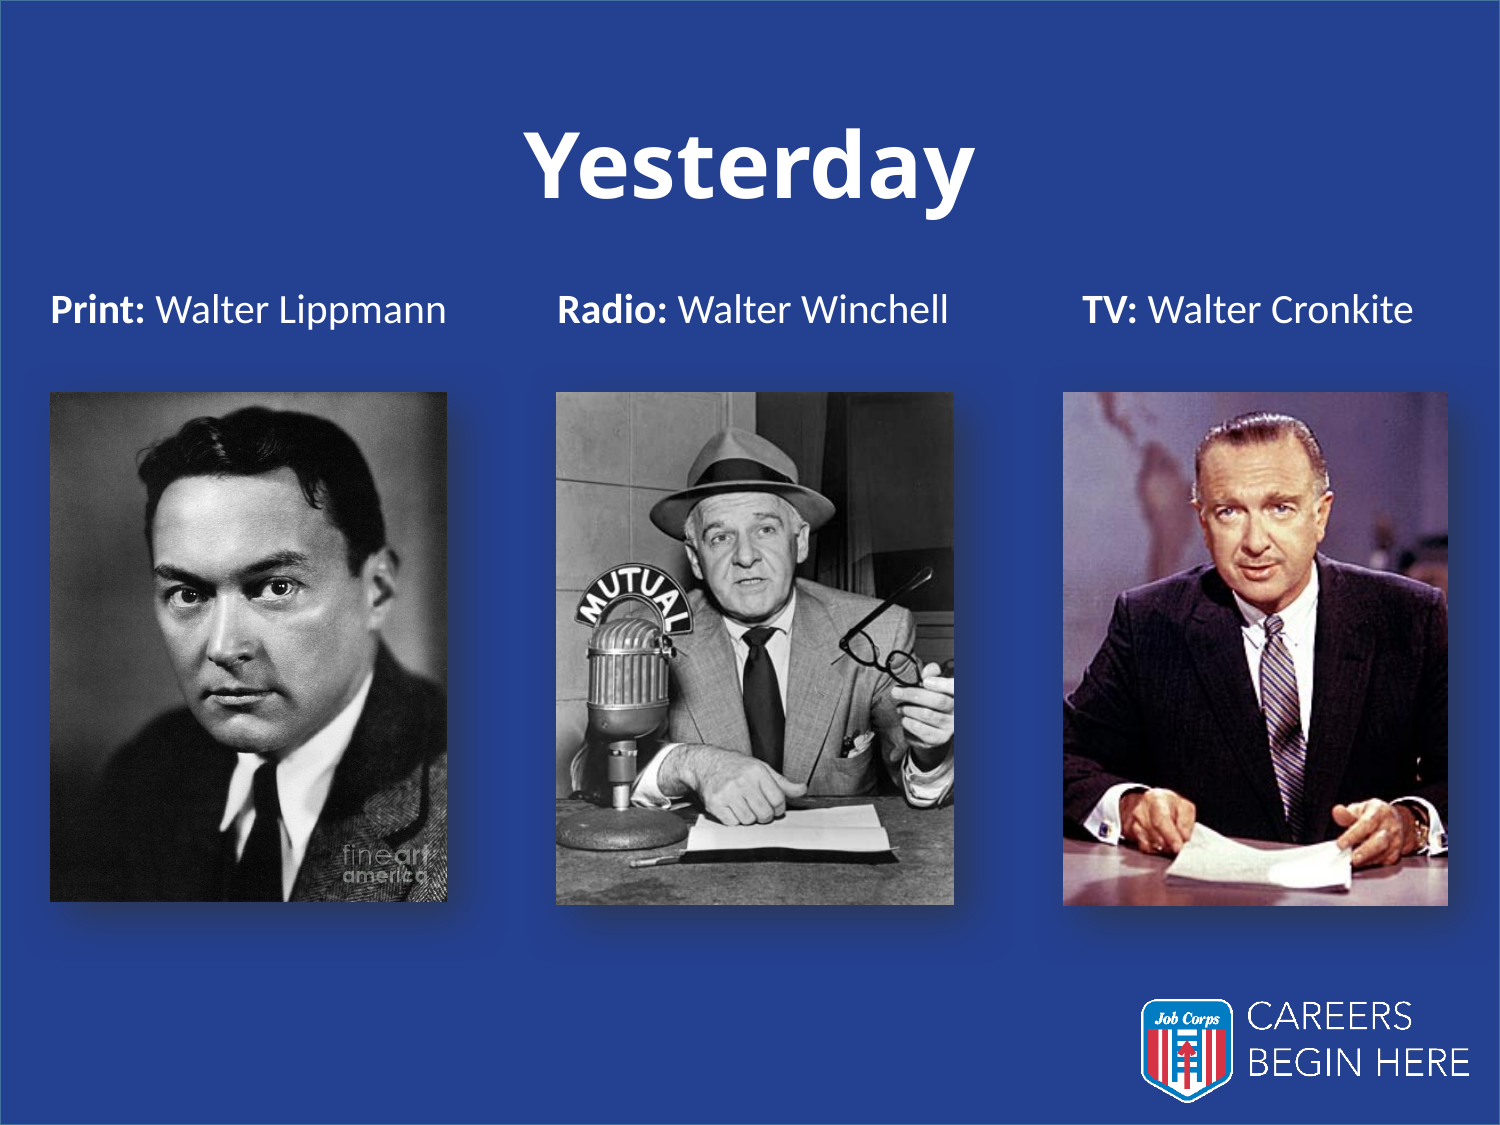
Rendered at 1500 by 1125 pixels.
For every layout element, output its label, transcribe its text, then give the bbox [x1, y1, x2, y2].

list Print: Walter Lippmann Radio: Walter Winchell TV: Walter Cronkite [35, 280, 1500, 1017]
title Yesterday [103, 59, 1397, 278]
picture [556, 392, 954, 905]
picture [1063, 392, 1448, 906]
picture [50, 392, 447, 902]
picture [1141, 1017, 1469, 1103]
